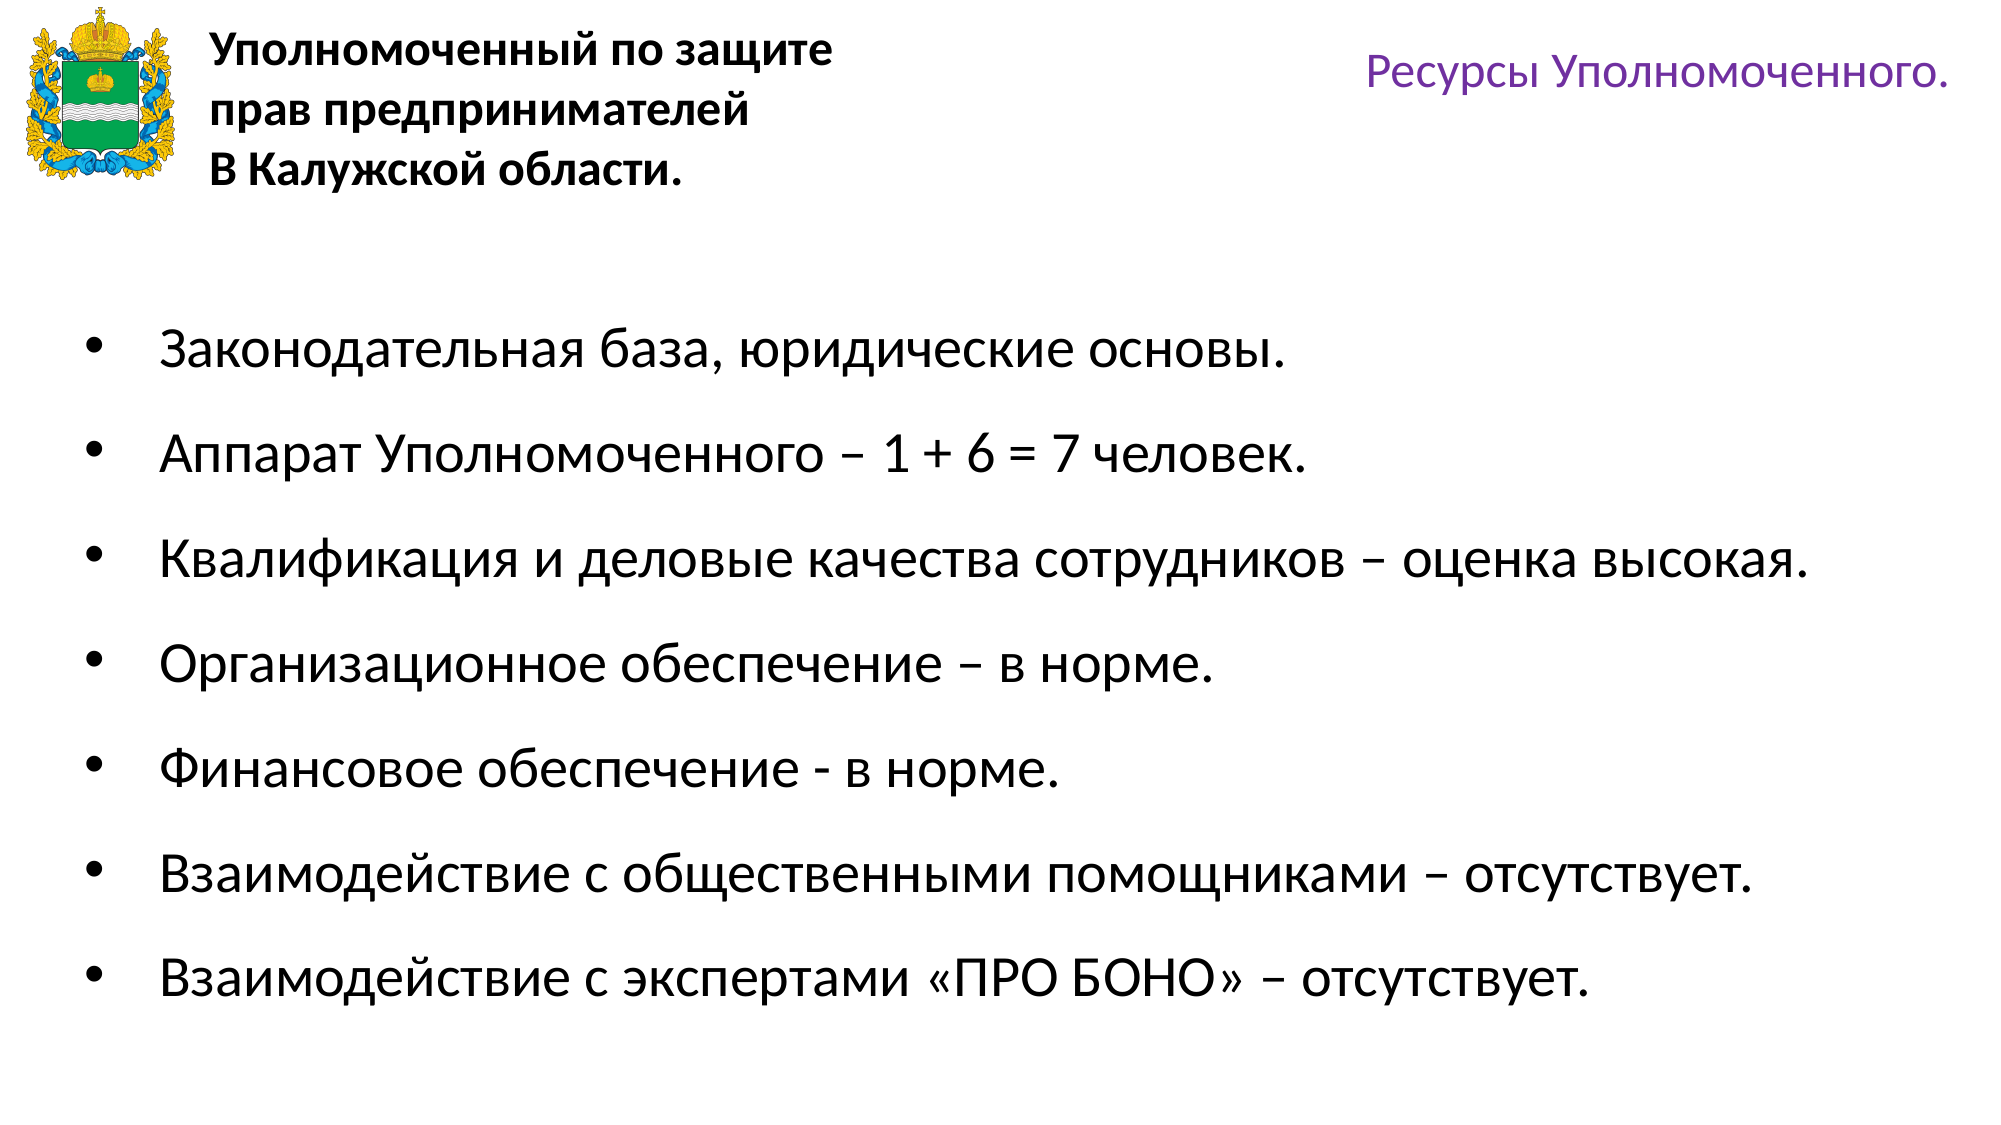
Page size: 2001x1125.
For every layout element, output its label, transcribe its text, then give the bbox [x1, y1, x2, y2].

picture [26, 7, 176, 180]
text_box Уполномоченный по защите прав предпринимателей В Калужской области. [194, 7, 858, 203]
text_box Ресурсы Уполномоченного. [1089, 30, 1965, 105]
text_box Законодательная база, юридические основы. Аппарат Уполномоченного – 1 + 6 = 7 человек. Квалификация и деловые качества сотрудников – оценка высокая. Организационное обеспечение – в норме. Финансовое обеспечение - в норме. Взаимодействие с общественными помощниками – отсутствует. Взаимодействие с экспертами «ПРО БОНО» – отсутствует. [69, 266, 1965, 1086]
